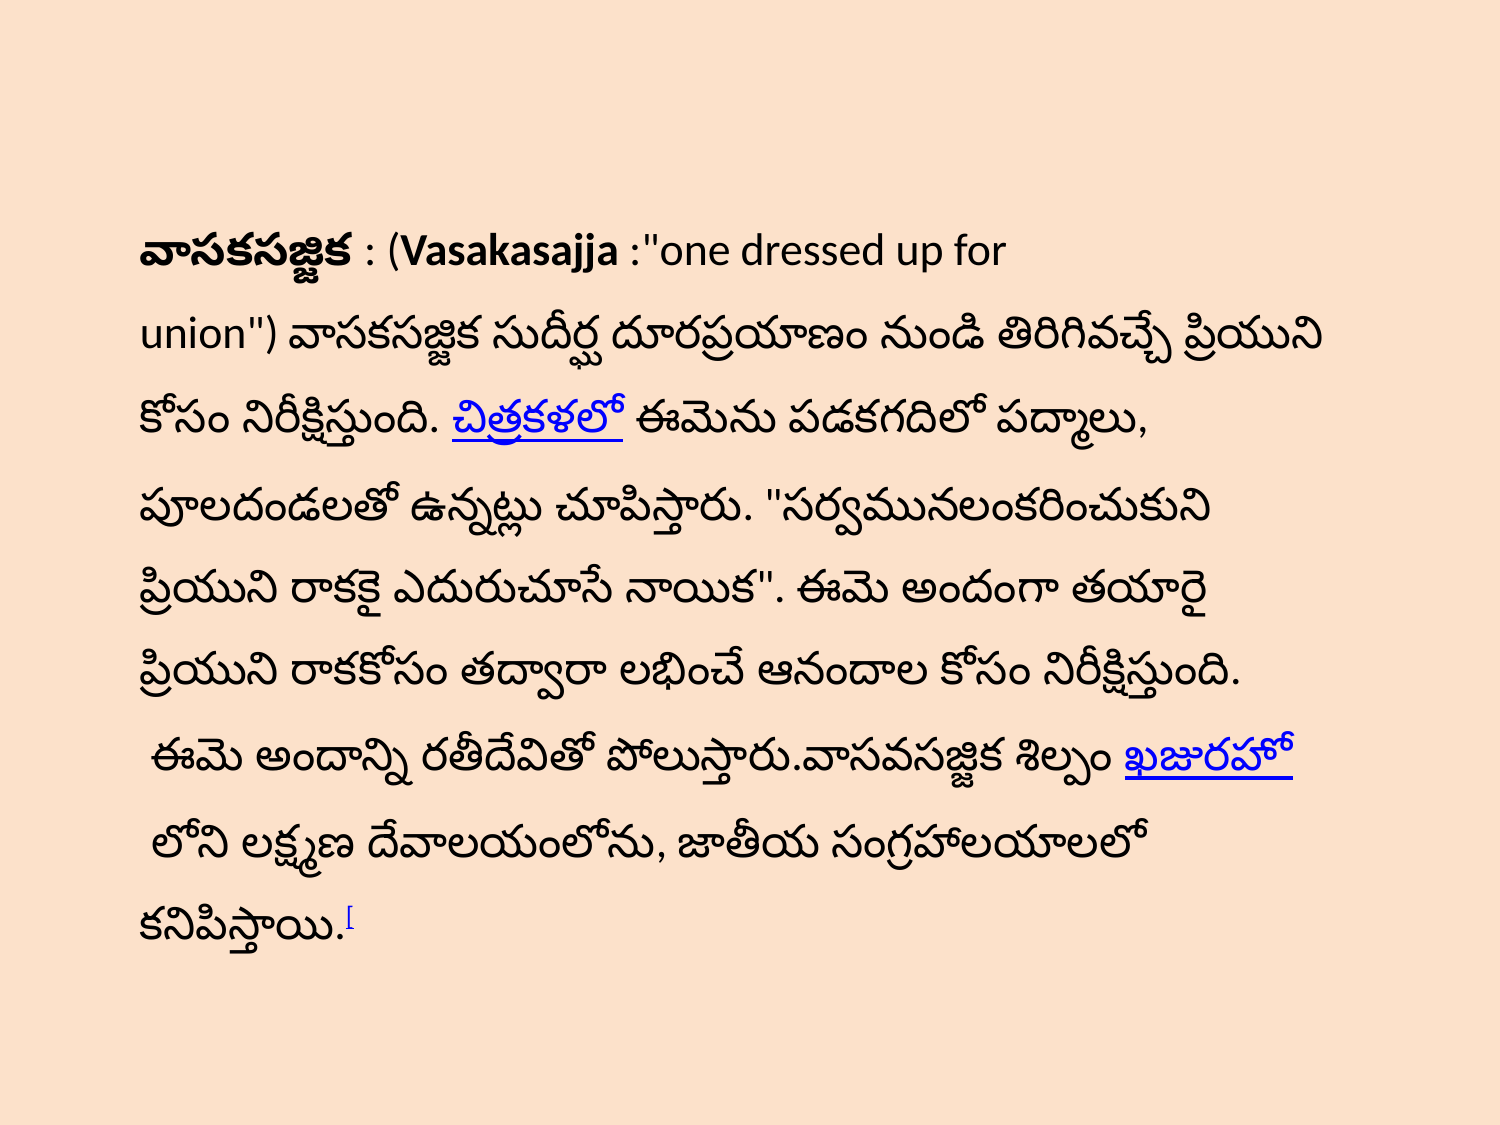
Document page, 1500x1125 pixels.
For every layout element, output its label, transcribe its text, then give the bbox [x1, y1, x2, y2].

text_box వాసకసజ్జిక : (Vasakasajja :"one dressed up for union") వాసకసజ్జిక సుదీర్ఘ దూరప్రయాణం నుండి తిరిగివచ్చే ప్రియుని కోసం నిరీక్షిస్తుంది. చిత్రకళలో ఈమెను పడకగదిలో పద్మాలు, పూలదండలతో ఉన్నట్లు చూపిస్తారు. "సర్వమునలంకరించుకుని ప్రియుని రాకకై ఎదురుచూసే నాయిక". ఈమె అందంగా తయారై ప్రియుని రాకకోసం తద్వారా లభించే ఆనందాల కోసం నిరీక్షిస్తుంది. ఈమె అందాన్ని రతీదేవితో పోలుస్తారు.వాసవసజ్జిక శిల్పం ఖజురహో లోని లక్ష్మణ దేవాలయంలోను, జాతీయ సంగ్రహాలయాలలో కనిపిస్తాయి.[ [125, 185, 1350, 957]
